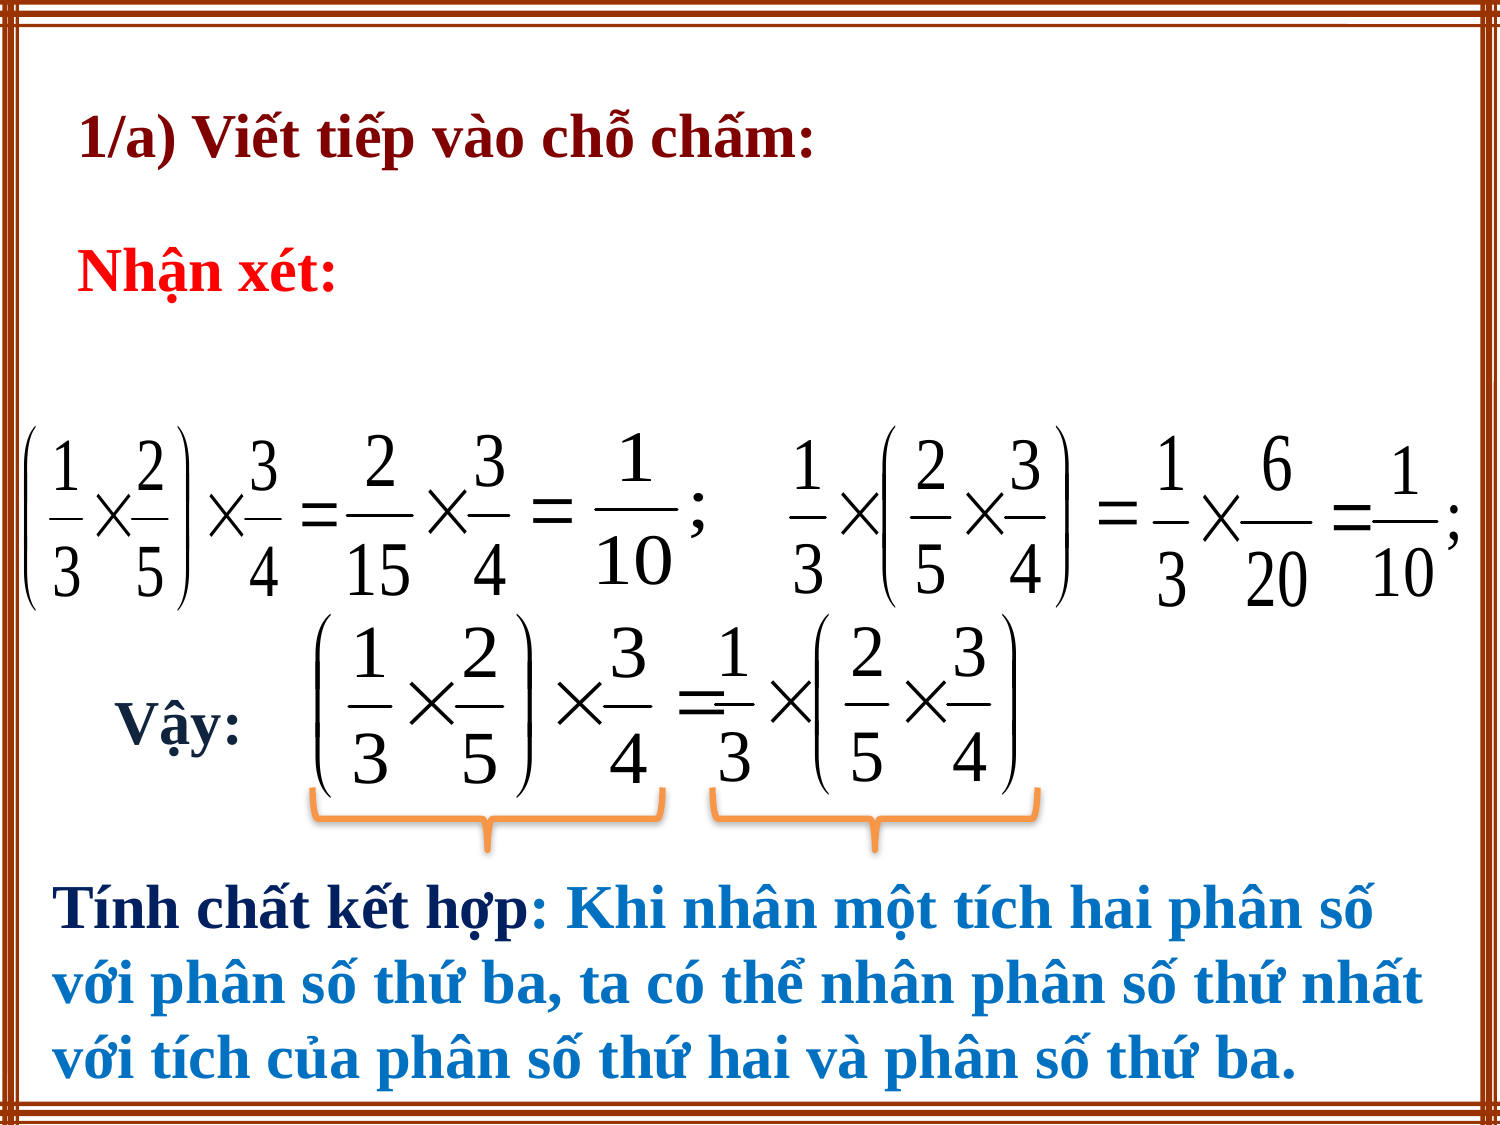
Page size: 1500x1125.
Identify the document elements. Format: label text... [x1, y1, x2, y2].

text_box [0, 1103, 1500, 1123]
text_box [581, 412, 726, 598]
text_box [335, 412, 576, 598]
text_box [779, 412, 1138, 623]
text_box [715, 818, 1037, 854]
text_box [1362, 424, 1476, 613]
text_box Vậy: [99, 675, 294, 765]
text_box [0, 555, 7, 569]
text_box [12, 412, 333, 626]
text_box Nhận xét: [62, 221, 475, 312]
text_box 1/a) Viết tiếp vào chỗ chấm: [62, 87, 1400, 178]
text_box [703, 599, 1038, 810]
text_box [315, 821, 660, 854]
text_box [1142, 412, 1376, 626]
text_box Tính chất kết hợp: Khi nhân một tích hai phân số với phân số thứ ba, ta có thể nhân phân số thứ nhất với tích của phân số thứ hai và phân số thứ ba. [37, 859, 1475, 1099]
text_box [299, 599, 702, 813]
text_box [1479, 555, 1500, 569]
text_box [0, 2, 1500, 26]
